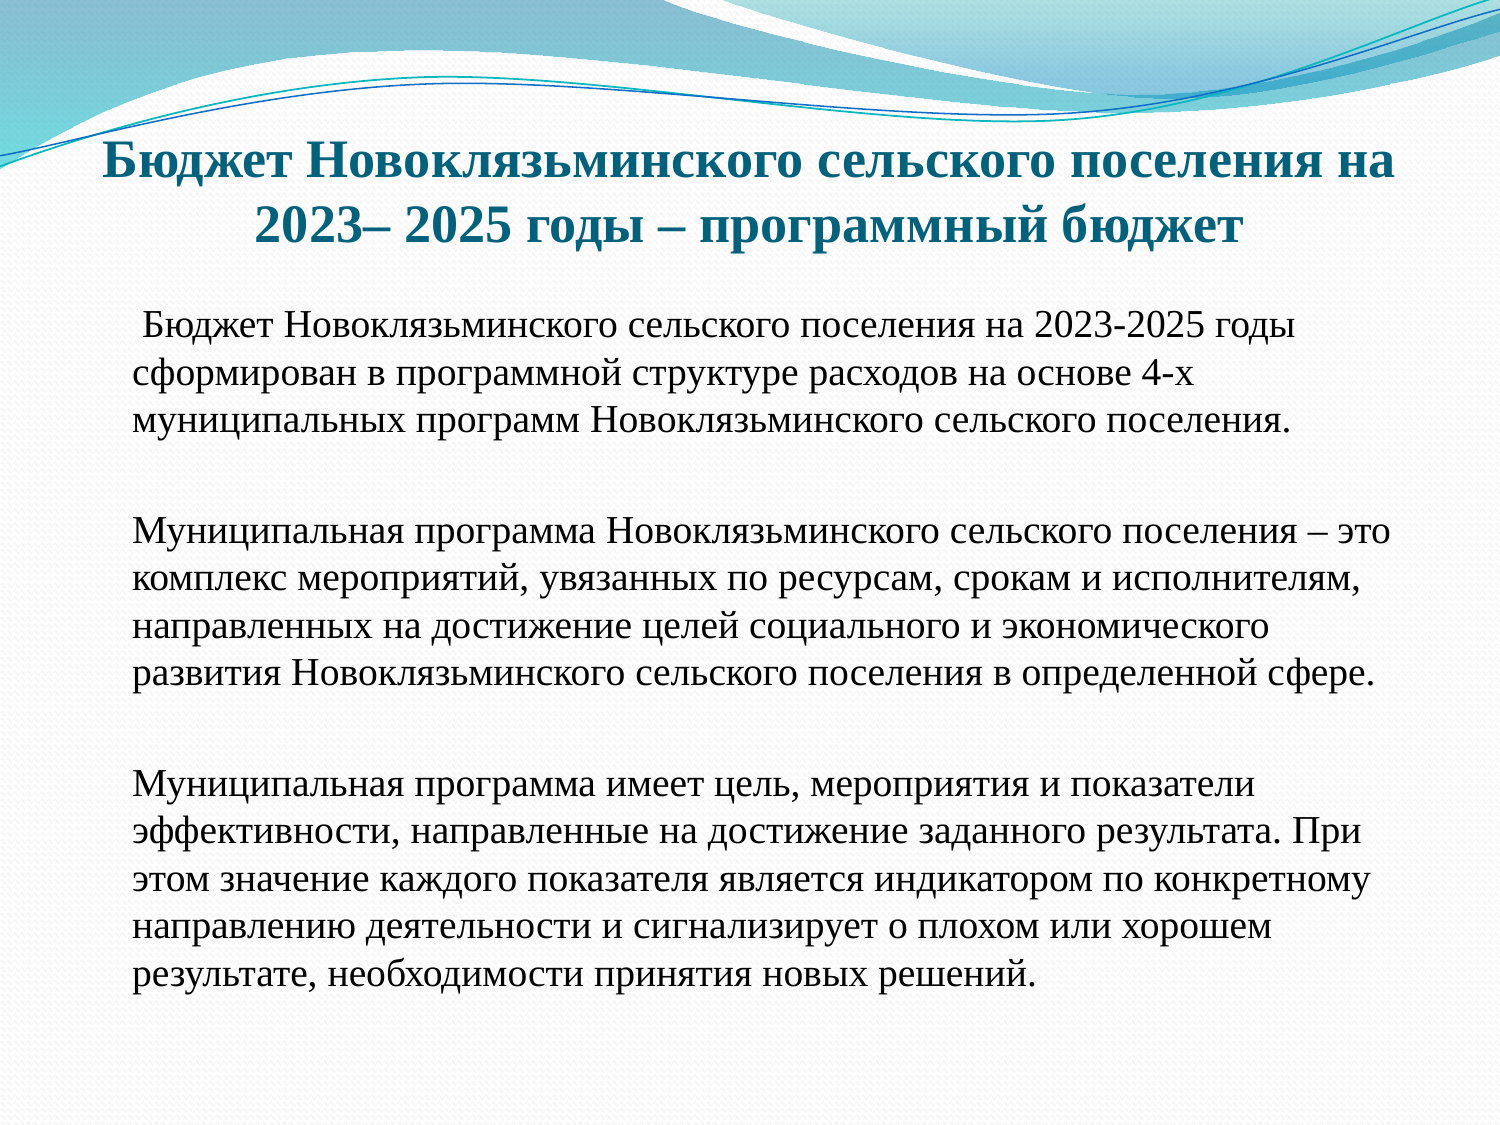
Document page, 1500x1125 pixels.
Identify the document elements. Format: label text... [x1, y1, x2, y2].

list Бюджет Новоклязьминского сельского поселения на 2023-2025 годы сформирован в программной структуре расходов на основе 4-х муниципальных программ Новоклязьминского сельского поселения. Муниципальная программа Новоклязьминского сельского поселения – это комплекс мероприятий, увязанных по ресурсам, срокам и исполнителям, направленных на достижение целей социального и экономического развития Новоклязьминского сельского поселения в определенной сфере. Муниципальная программа имеет цель, мероприятия и показатели эффективности, направленные на достижение заданного результата. При этом значение каждого показателя является индикатором по конкретному направлению деятельности и сигнализирует о плохом или хорошем результате, необходимости принятия новых решений. [75, 290, 1425, 1038]
title Бюджет Новоклязьминского сельского поселения на 2023– 2025 годы – программный бюджет [75, 115, 1425, 290]
